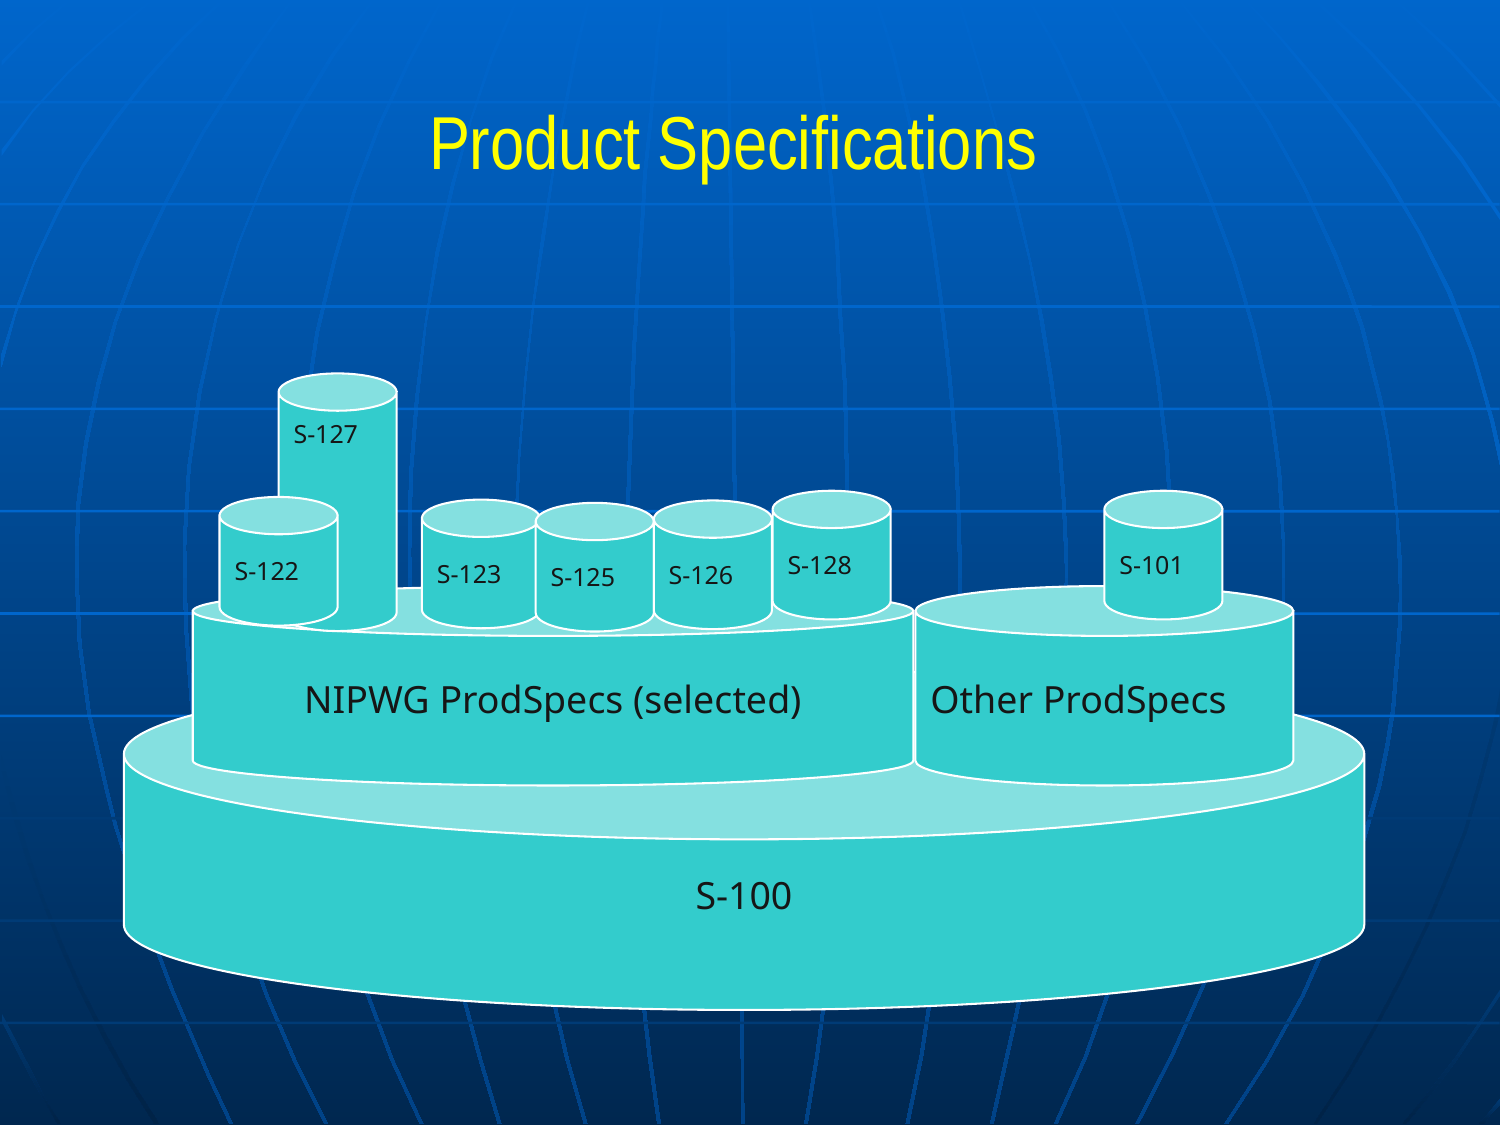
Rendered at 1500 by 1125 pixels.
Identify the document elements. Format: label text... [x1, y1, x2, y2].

text_box S-123 [421, 499, 539, 629]
text_box S-126 [653, 500, 772, 630]
text_box NIPWG ProdSpecs (selected) [192, 601, 914, 786]
text_box S-100 [123, 714, 1365, 1010]
text_box S-127 [278, 373, 397, 632]
text_box S-122 [219, 496, 338, 626]
text_box S-125 [535, 502, 654, 632]
text_box Other ProdSpecs [915, 586, 1294, 786]
title Product Specifications [123, 45, 1344, 233]
text_box S-101 [1104, 490, 1223, 620]
text_box S-128 [772, 490, 891, 620]
